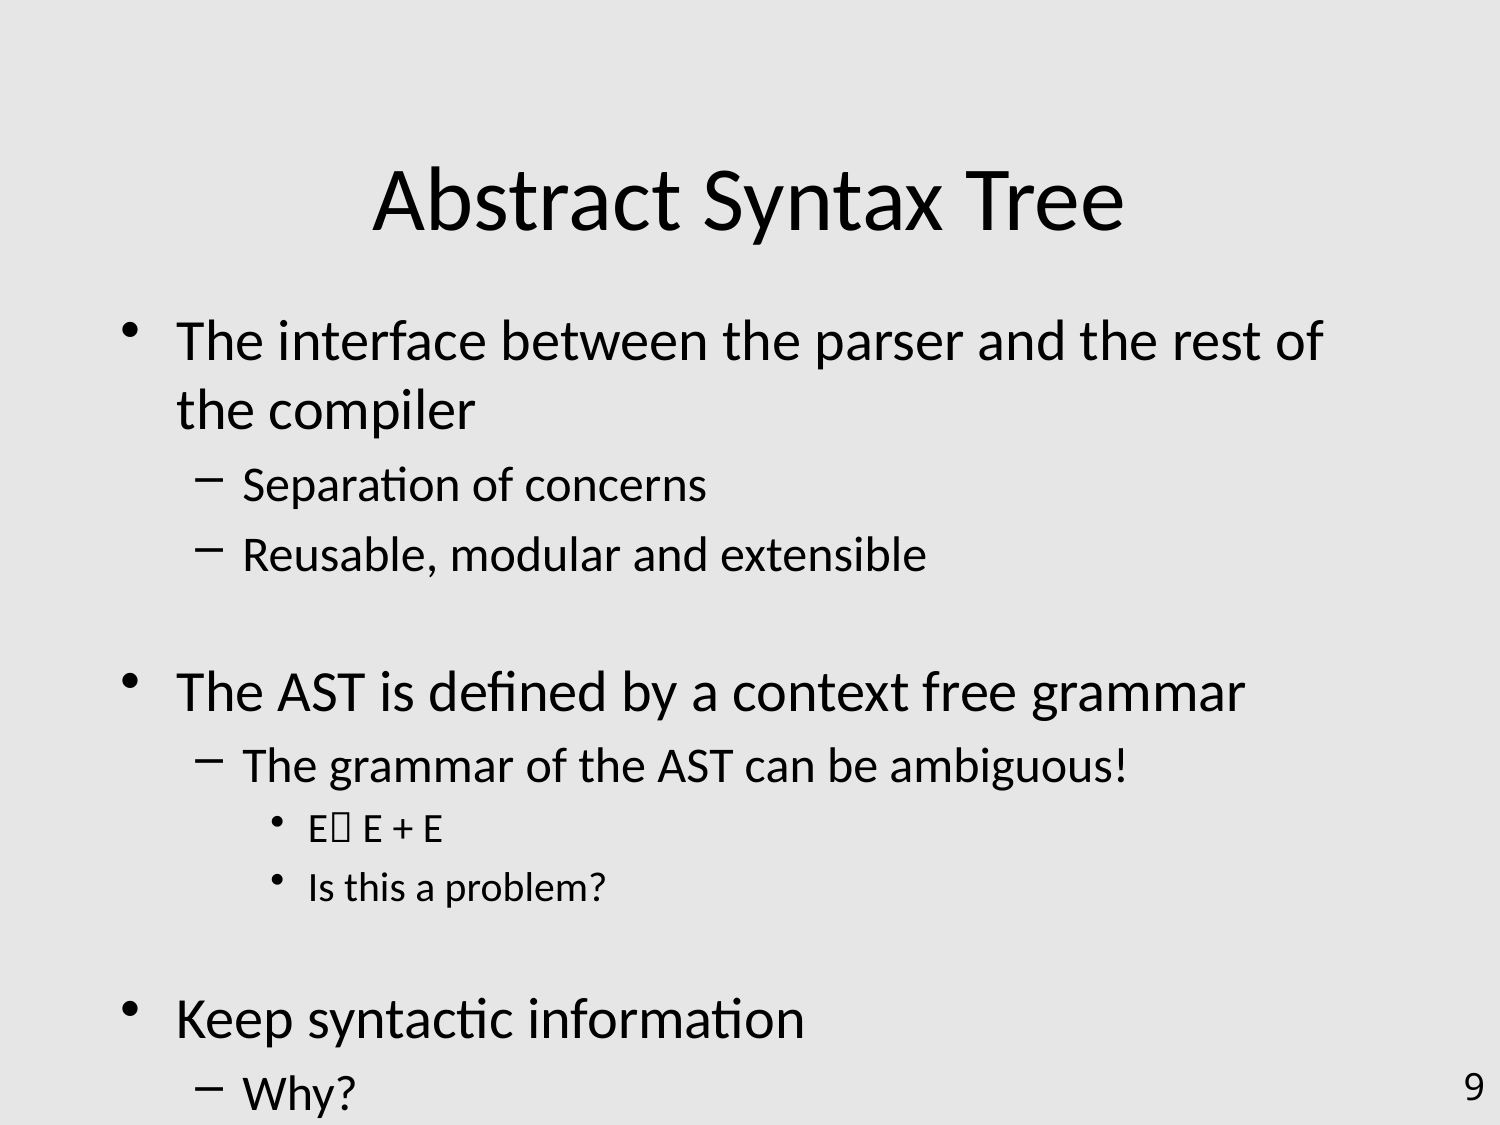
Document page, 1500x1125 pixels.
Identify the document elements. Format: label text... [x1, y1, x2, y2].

list The interface between the parser and the rest of the compiler Separation of concerns Reusable, modular and extensible The AST is defined by a context free grammar The grammar of the AST can be ambiguous! E E + E Is this a problem? Keep syntactic information Why? [105, 294, 1381, 970]
title Abstract Syntax Tree [112, 99, 1388, 288]
slide_number 9 [1187, 1055, 1500, 1102]
